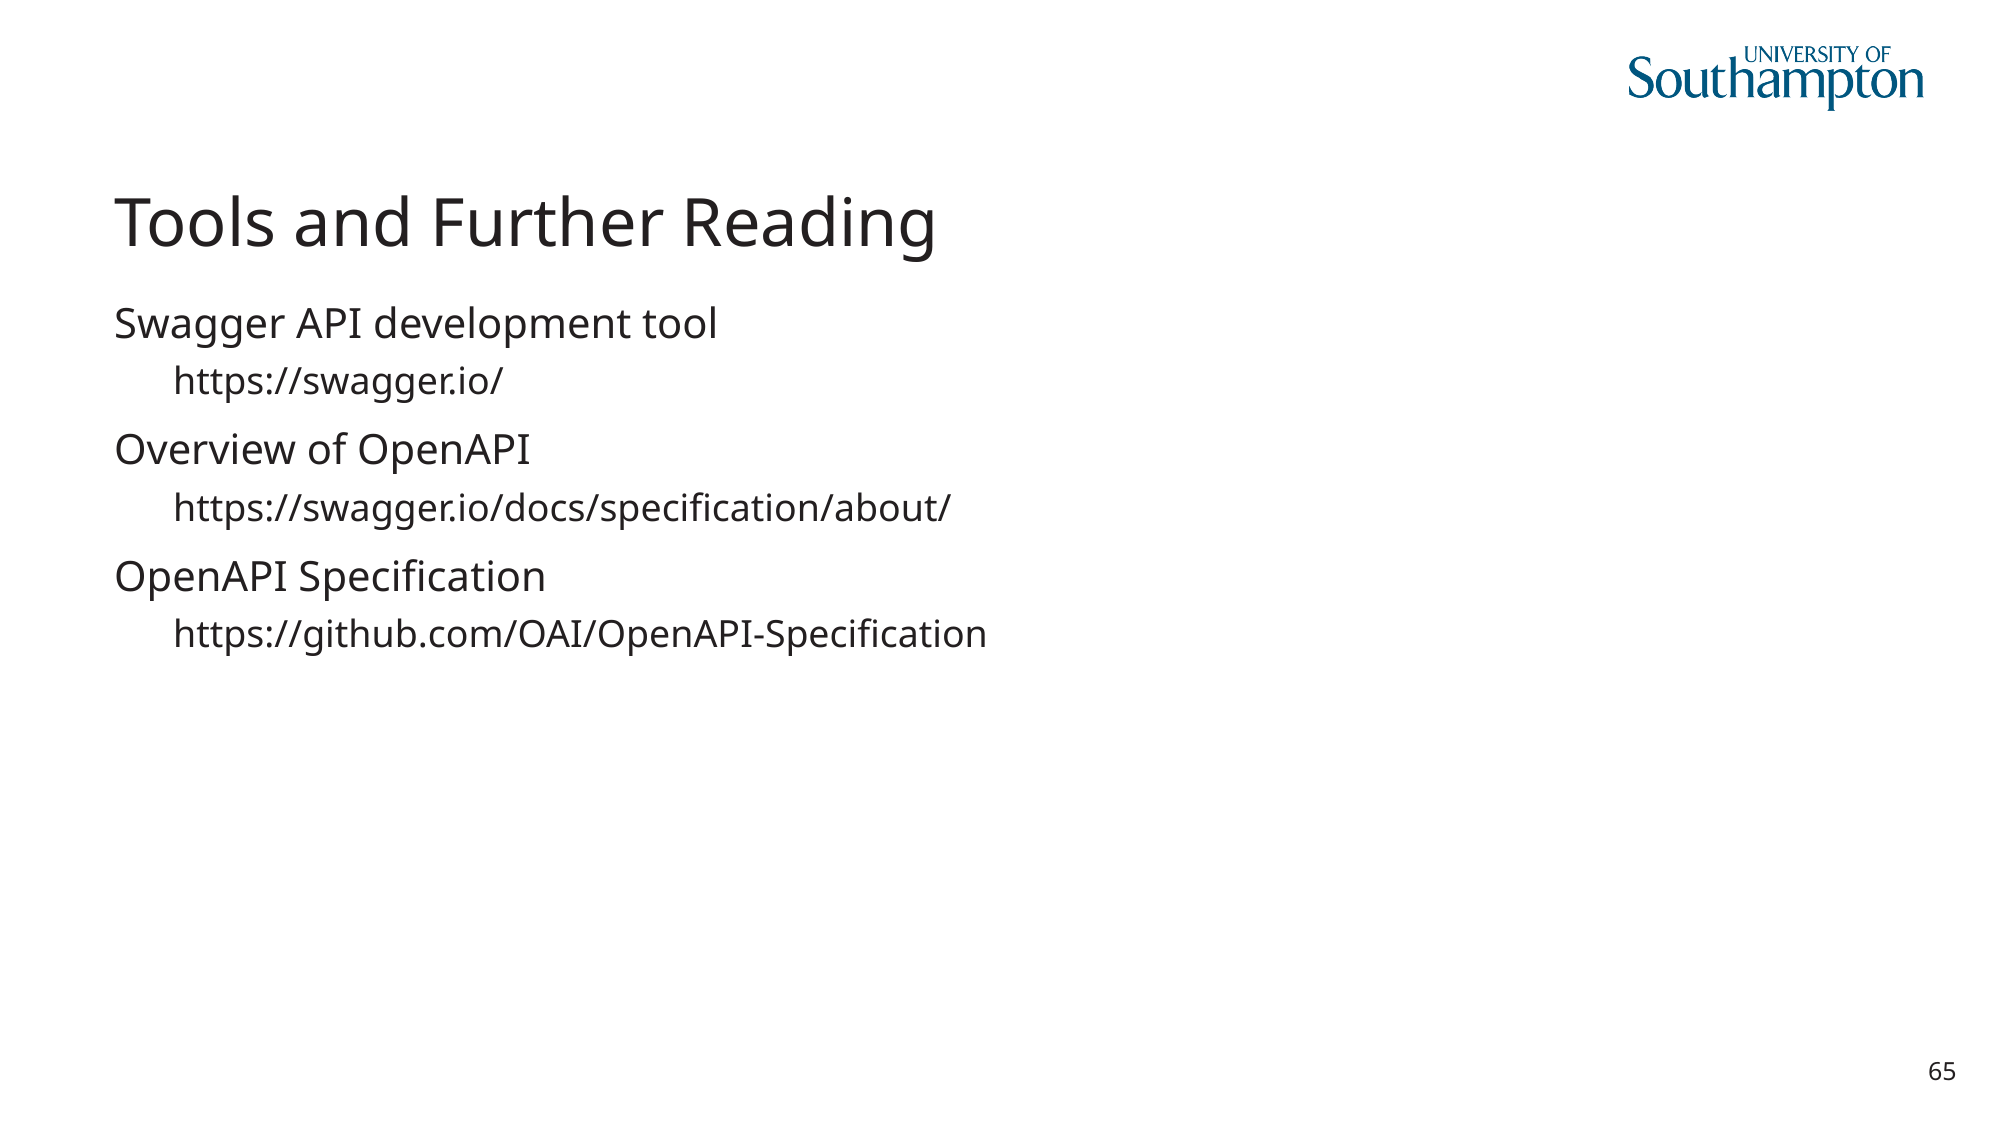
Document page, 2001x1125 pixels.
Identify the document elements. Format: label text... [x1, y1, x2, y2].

picture [1629, 46, 1924, 111]
title Tools and Further Reading [102, 113, 1898, 268]
picture [1869, 48, 1877, 60]
list Swagger API development tool https://swagger.io/ Overview of OpenAPI https://swagger.io/docs/specification/about/ OpenAPI Specification https://github.com/OAI/OpenAPI-Specification [102, 290, 1898, 1024]
picture [1629, 71, 1648, 95]
